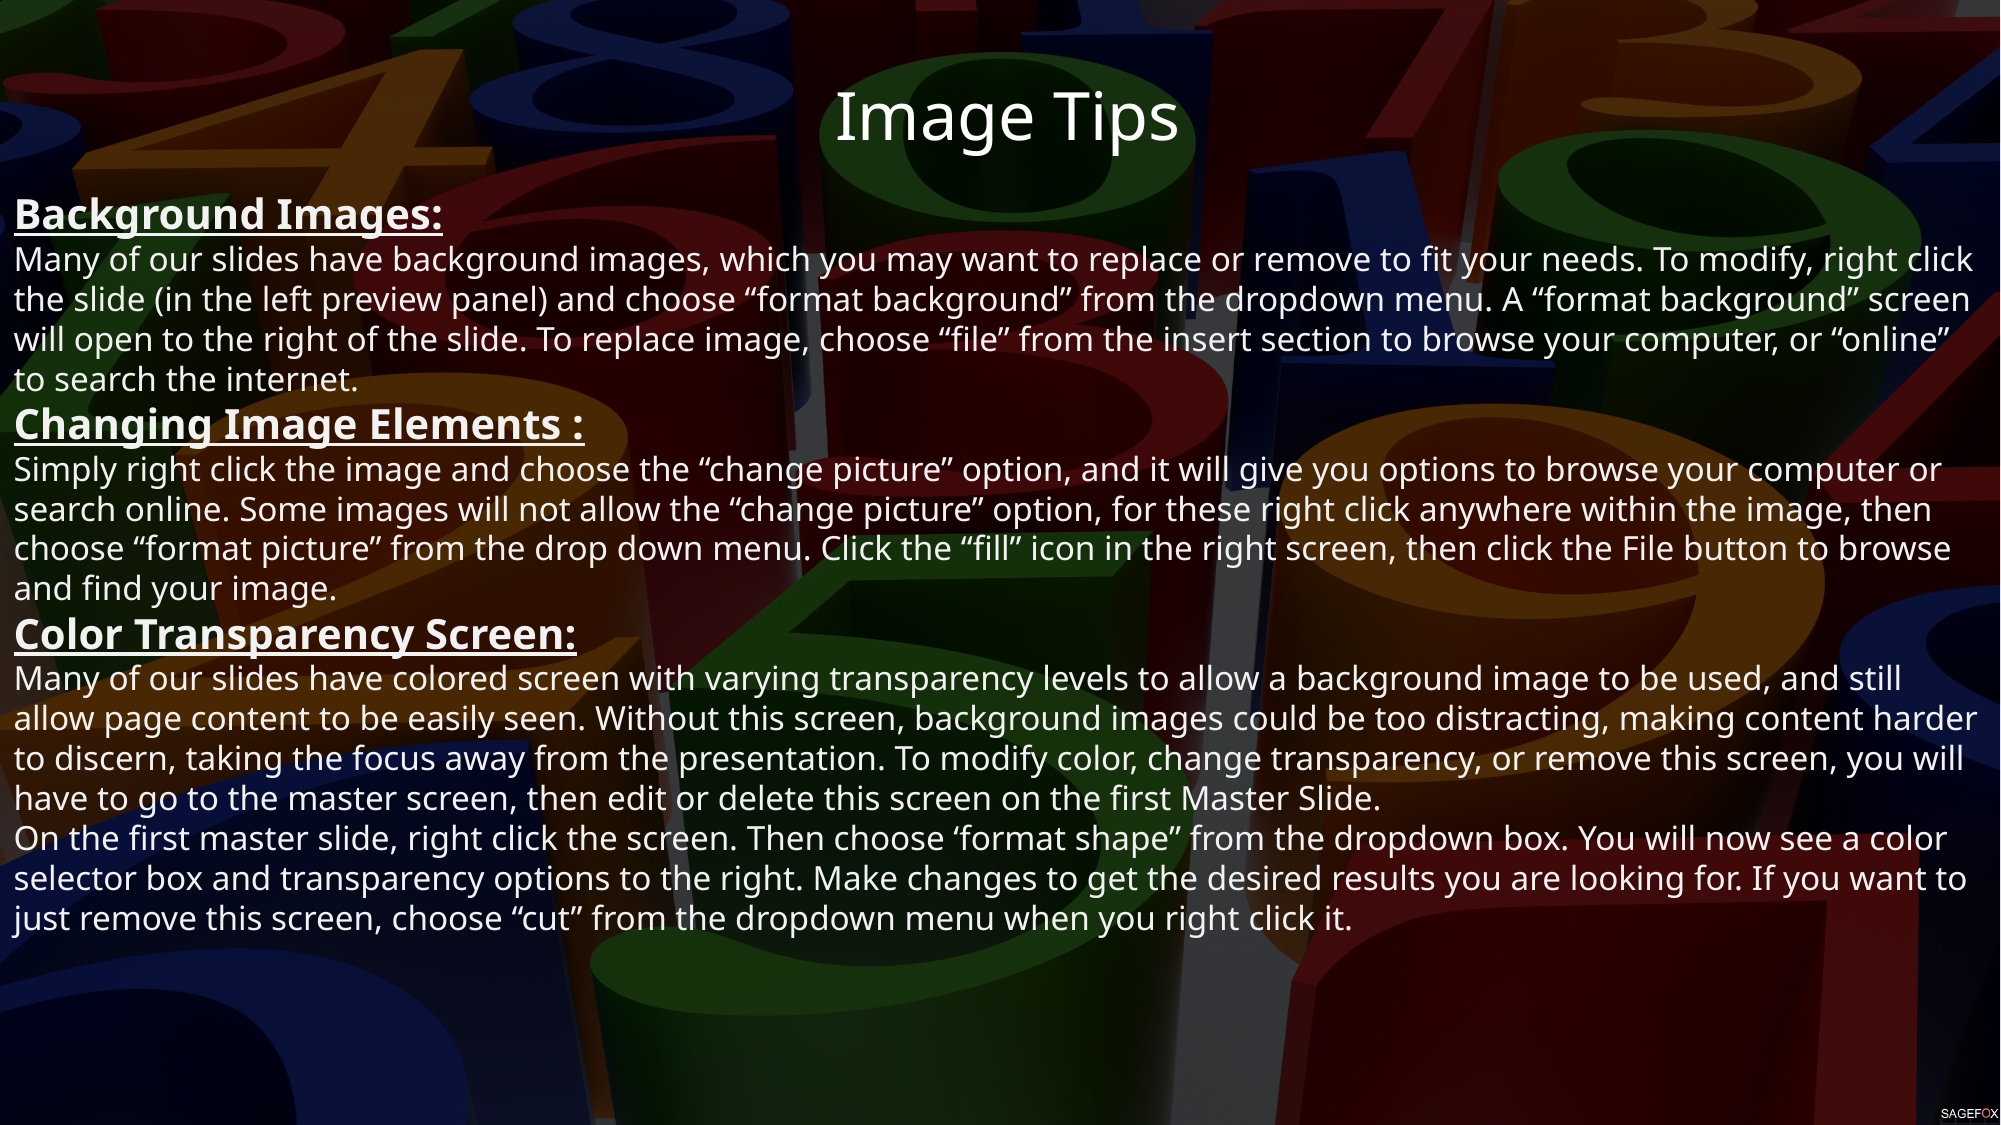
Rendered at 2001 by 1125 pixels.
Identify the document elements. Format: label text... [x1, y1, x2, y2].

text_box Background Images: Many of our slides have background images, which you may want to replace or remove to fit your needs. To modify, right click the slide (in the left preview panel) and choose “format background” from the dropdown menu. A “format background” screen will open to the right of the slide. To replace image, choose “file” from the insert section to browse your computer, or “online” to search the internet. Changing Image Elements : Simply right click the image and choose the “change picture” option, and it will give you options to browse your computer or search online. Some images will not allow the “change picture” option, for these right click anywhere within the image, then choose “format picture” from the drop down menu. Click the “fill” icon in the right screen, then click the File button to browse and find your image. Color Transparency Screen: Many of our slides have colored screen with varying transparency levels to allow a background image to be used, and still allow page content to be easily seen. Without this screen, background images could be too distracting, making content harder to discern, taking the focus away from the presentation. To modify color, change transparency, or remove this screen, you will have to go to the master screen, then edit or delete this screen on the first Master Slide. On the first master slide, right click the screen. Then choose ‘format shape” from the dropdown box. You will now see a color selector box and transparency options to the right. Make changes to get the desired results you are looking for. If you want to just remove this screen, choose “cut” from the dropdown menu when you right click it. [0, 0, 2000, 1125]
title Image Tips [597, 59, 1420, 177]
